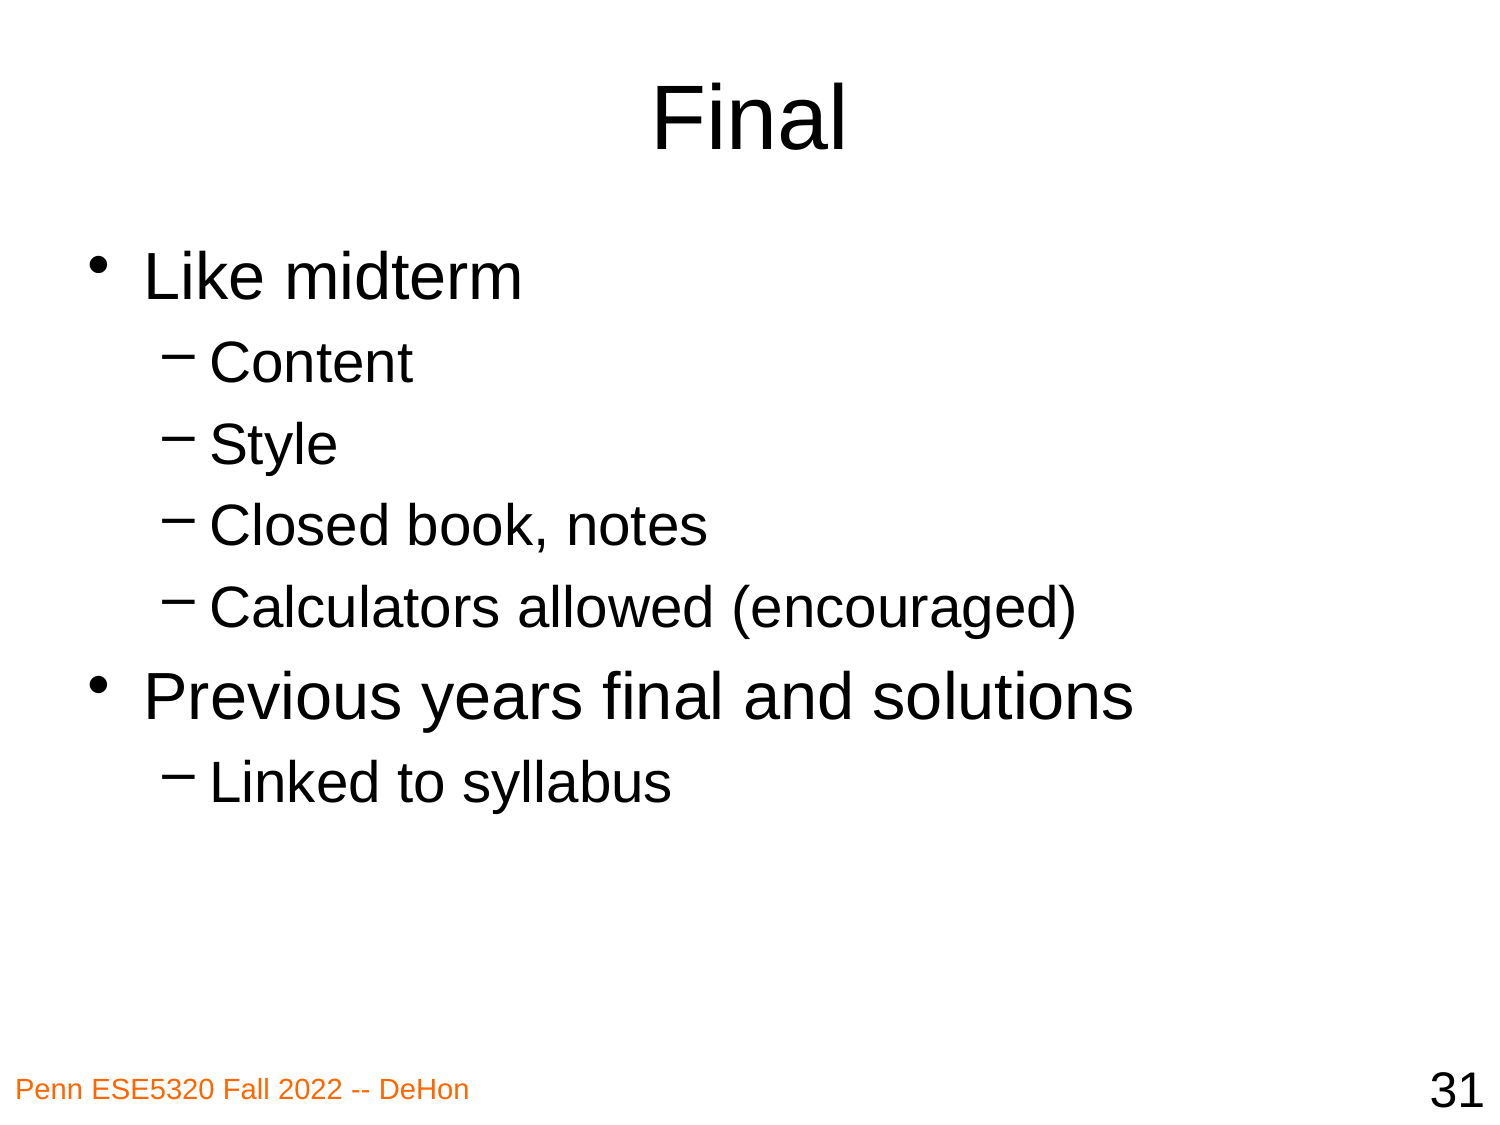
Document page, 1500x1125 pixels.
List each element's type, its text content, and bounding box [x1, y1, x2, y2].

title Final [112, 19, 1388, 208]
slide_number 31 [1187, 1049, 1500, 1125]
list Like midterm Content Style Closed book, notes Calculators allowed (encouraged) Previous years final and solutions Linked to syllabus [71, 224, 1348, 901]
slide_number Penn ESE5320 Fall 2022 -- DeHon [0, 1062, 576, 1125]
